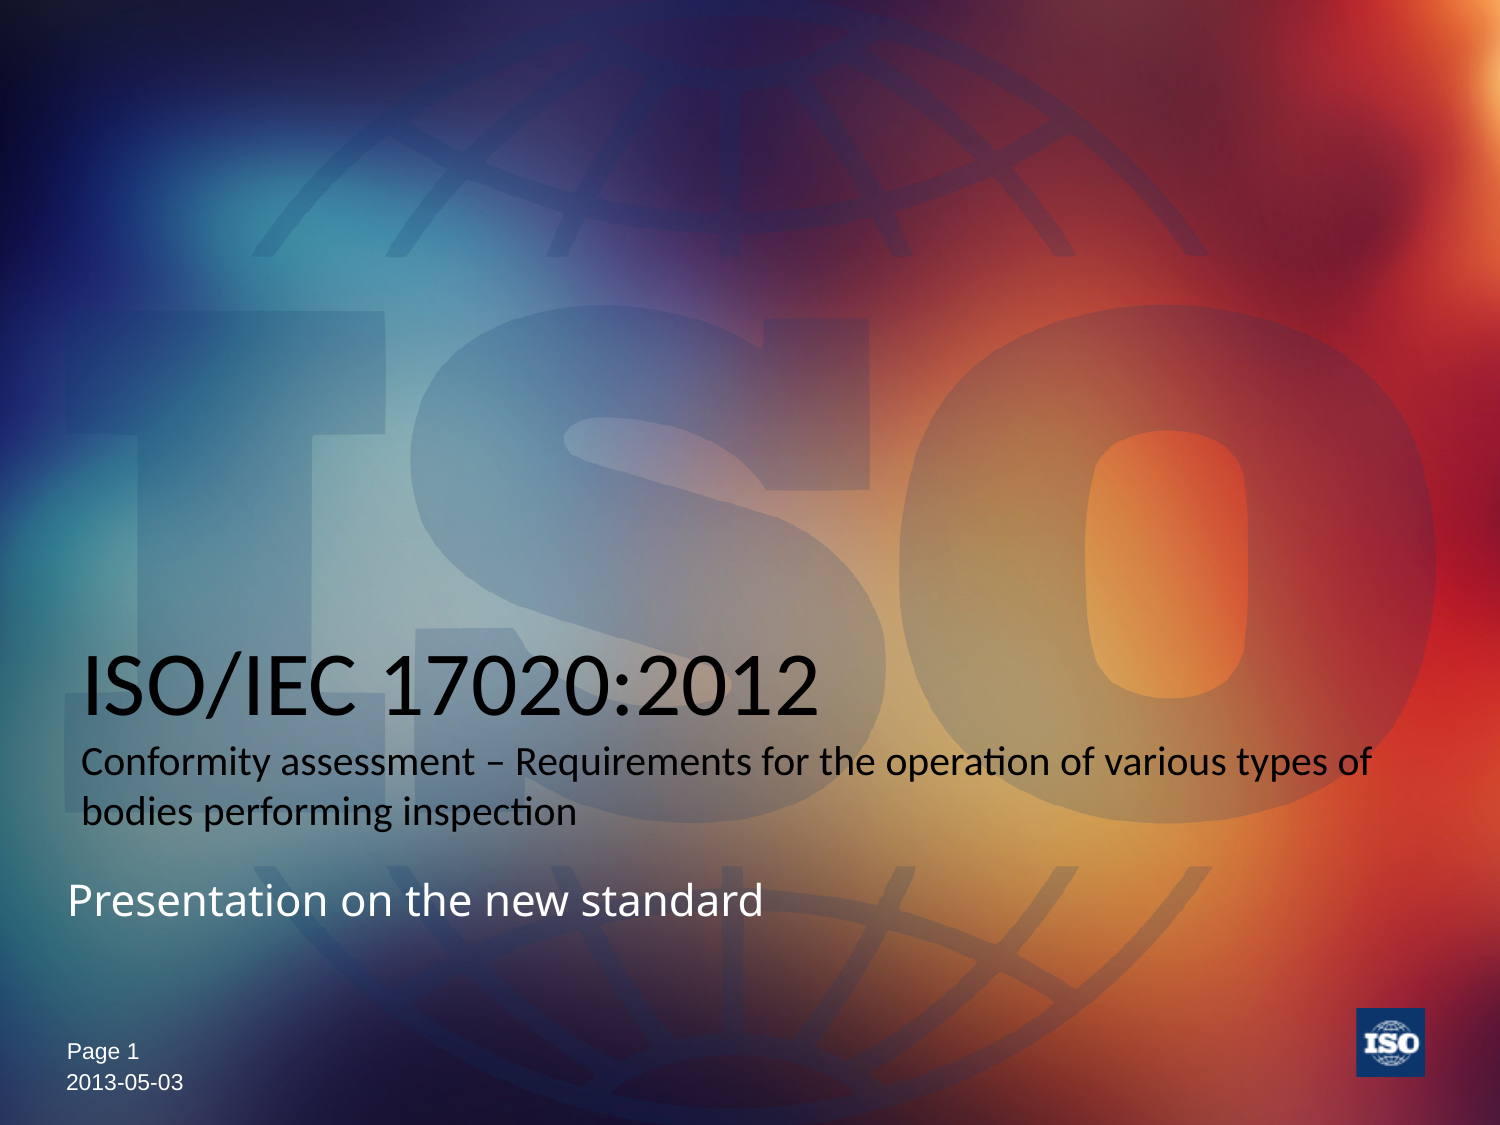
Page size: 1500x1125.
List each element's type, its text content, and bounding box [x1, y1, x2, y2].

picture [0, 0, 1500, 1125]
subtitle Presentation on the new standard [66, 767, 1425, 964]
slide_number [66, 1067, 989, 1123]
title ISO/IEC 17020:2012 Conformity assessment – Requirements for the operation of various types of bodies performing inspection [66, 616, 1425, 767]
